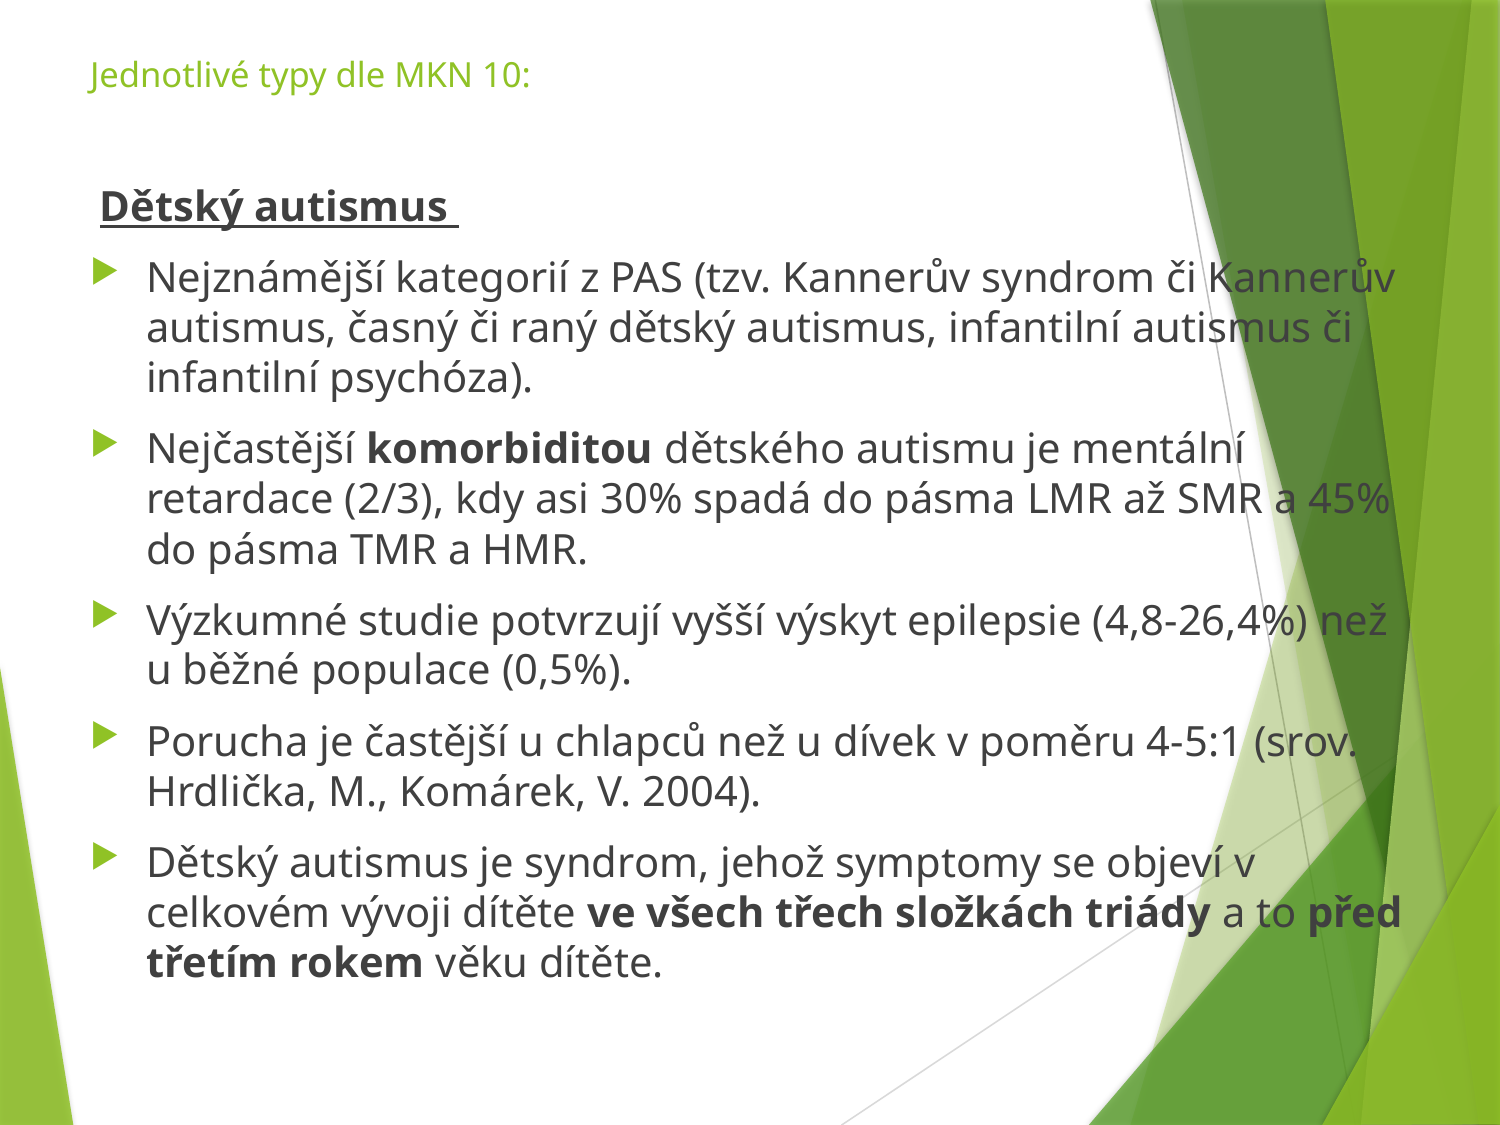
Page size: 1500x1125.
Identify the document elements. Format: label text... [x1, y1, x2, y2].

title Jednotlivé typy dle MKN 10: [75, 45, 1425, 102]
list Dětský autismus Nejznámější kategorií z PAS (tzv. Kannerův syndrom či Kannerův autismus, časný či raný dětský autismus, infantilní autismus či infantilní psychóza). Nejčastější komorbiditou dětského autismu je mentální retardace (2/3), kdy asi 30% spadá do pásma LMR až SMR a 45% do pásma TMR a HMR. Výzkumné studie potvrzují vyšší výskyt epilepsie (4,8-26,4%) než u běžné populace (0,5%). Porucha je častější u chlapců než u dívek v poměru 4-5:1 (srov. Hrdlička, M., Komárek, V. 2004). Dětský autismus je syndrom, jehož symptomy se objeví v celkovém vývoji dítěte ve všech třech složkách triády a to před třetím rokem věku dítěte. [75, 172, 1425, 1005]
